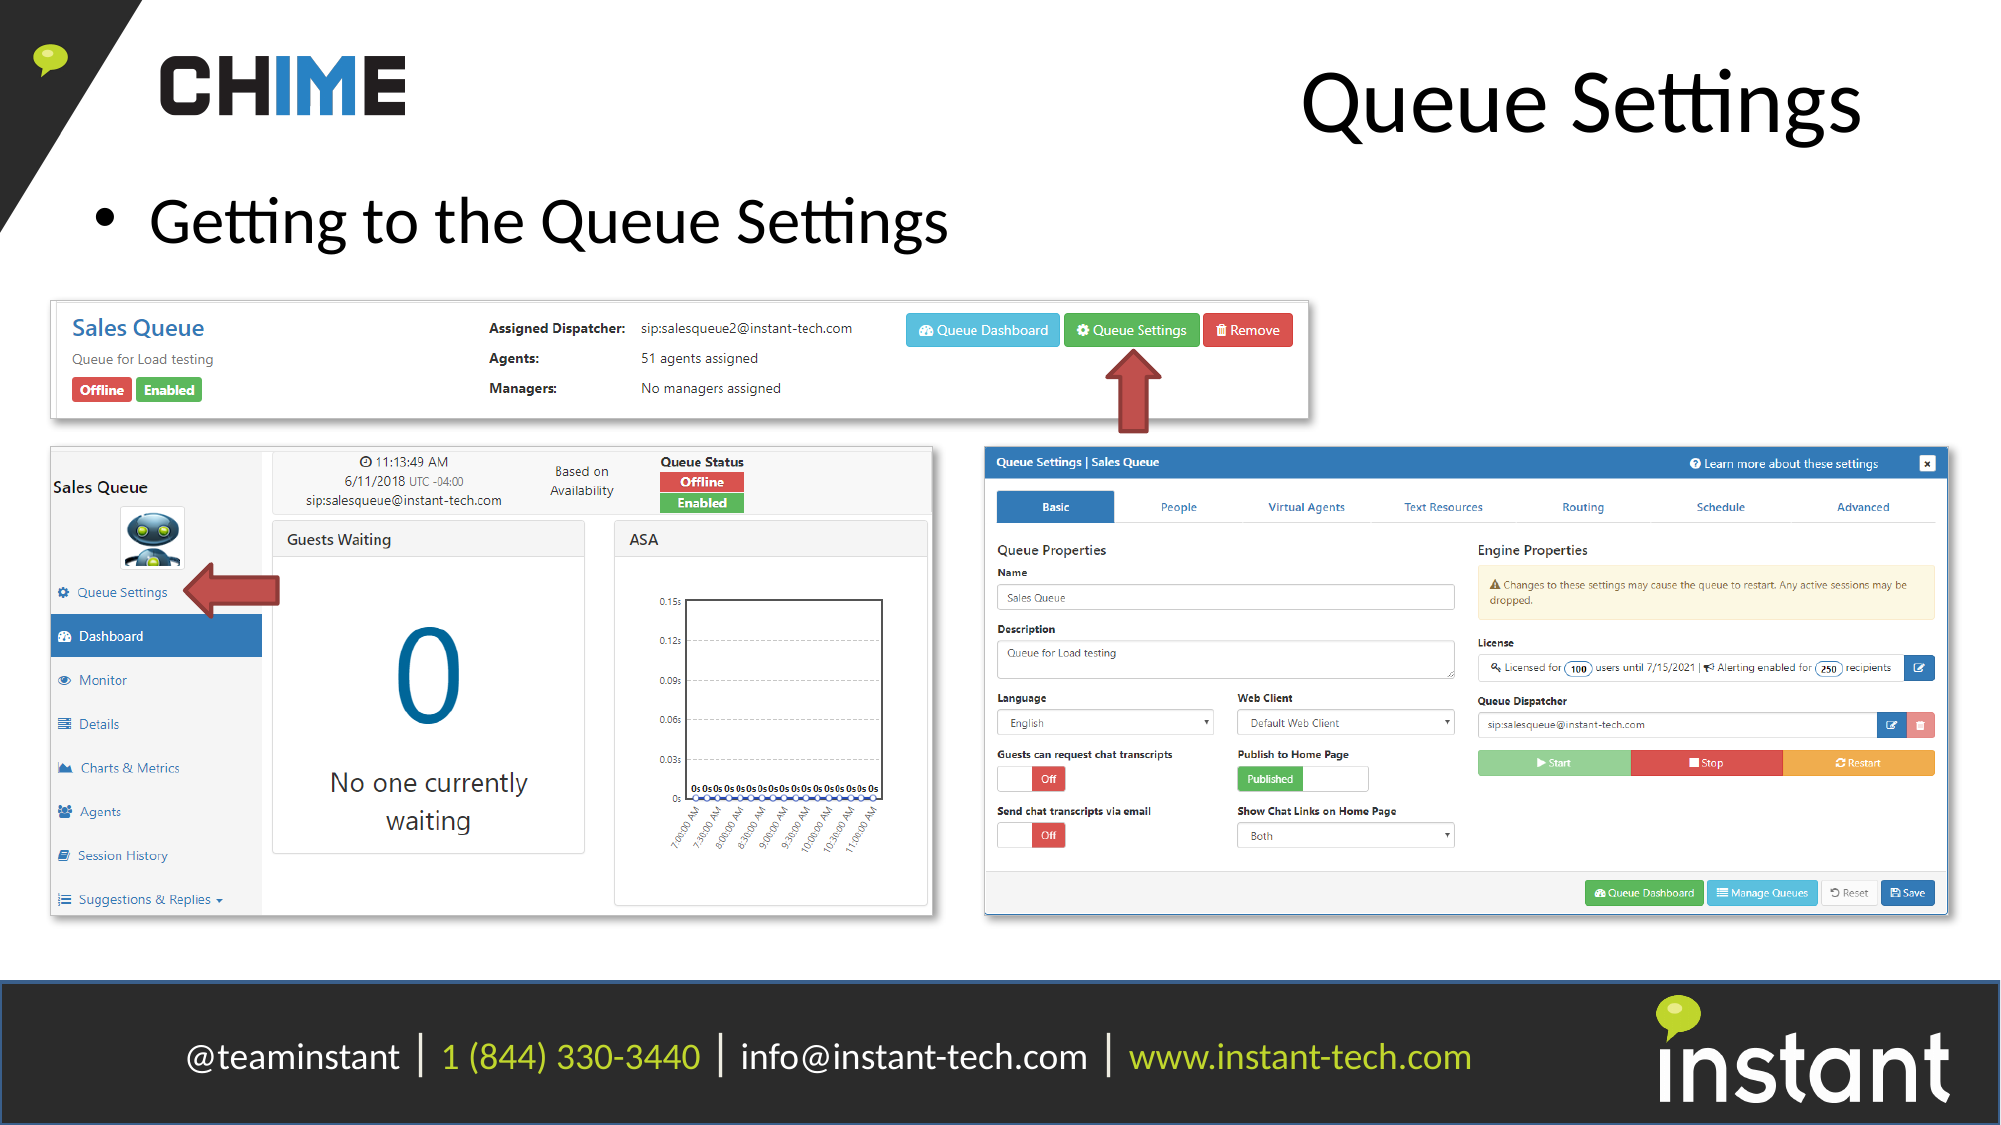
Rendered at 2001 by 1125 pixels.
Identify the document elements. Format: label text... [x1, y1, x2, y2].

picture [1656, 995, 1950, 1103]
text_box [1118, 427, 1149, 434]
picture [155, 2, 410, 130]
picture [984, 446, 1949, 917]
picture [0, 0, 154, 268]
list Getting to the Queue Settings [78, 430, 1092, 820]
list Getting to the Queue Settings [78, 169, 1092, 297]
title Queue Settings [414, 2, 1900, 190]
picture [50, 446, 934, 917]
picture [50, 299, 1309, 419]
